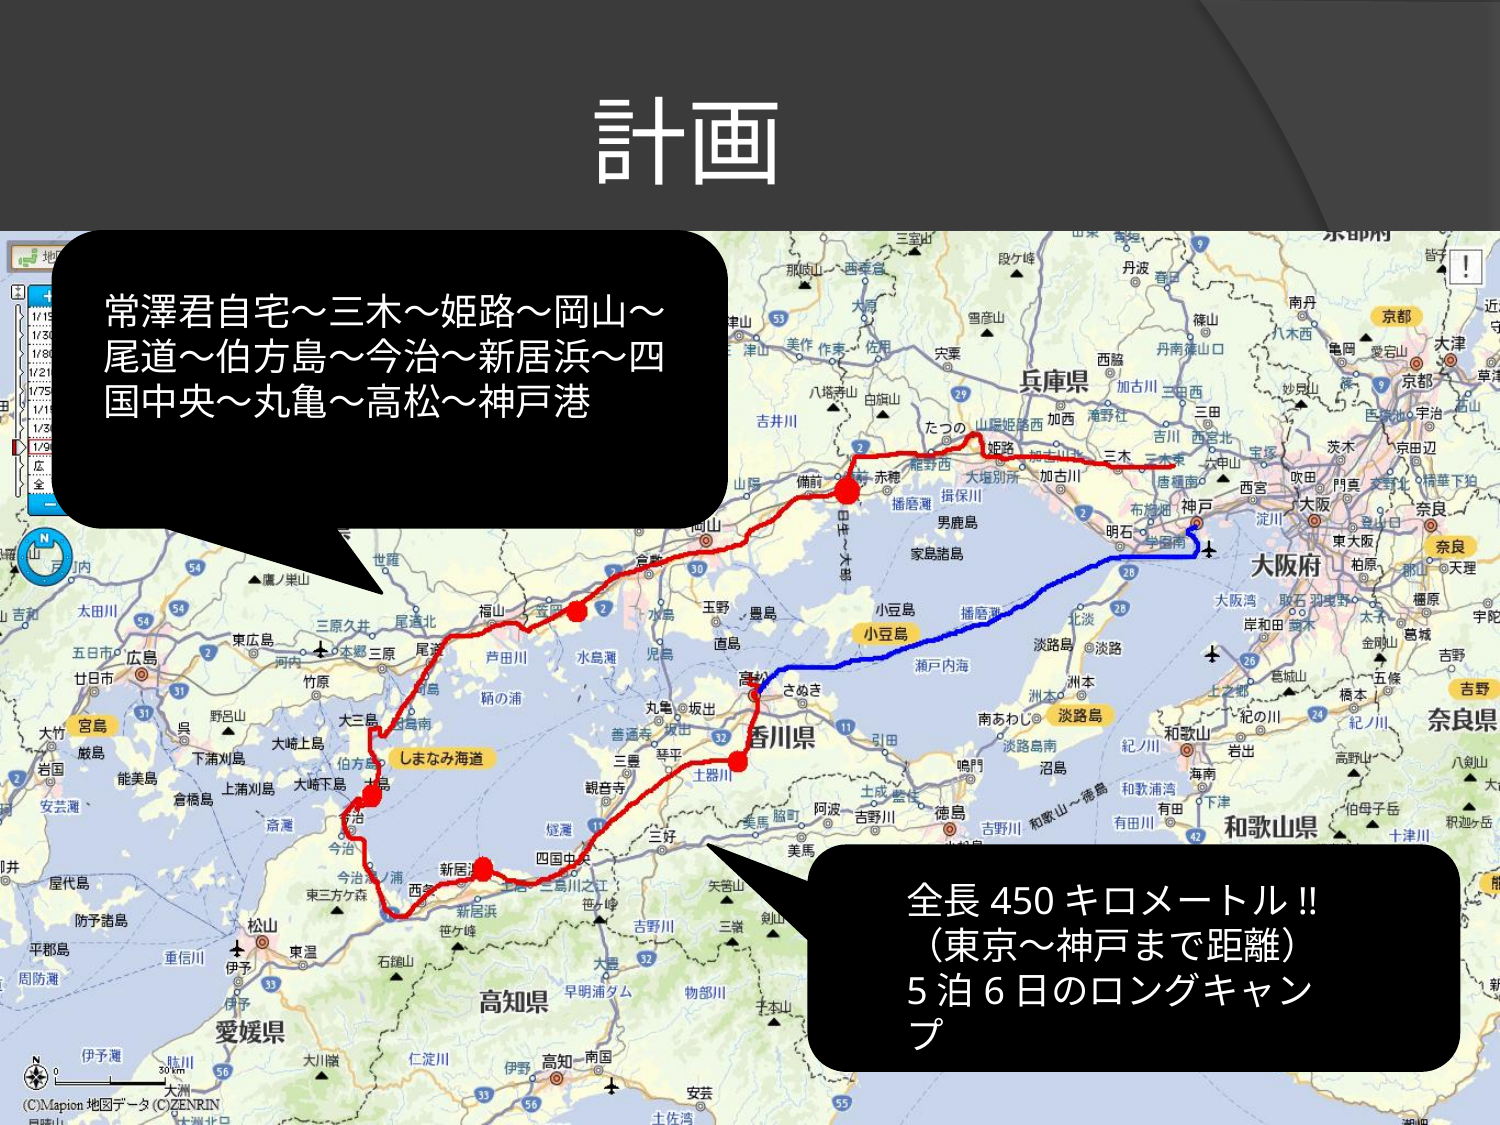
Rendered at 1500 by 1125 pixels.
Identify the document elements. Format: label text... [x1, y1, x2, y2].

title 計画 [75, 45, 1300, 221]
picture [0, 231, 1500, 1125]
